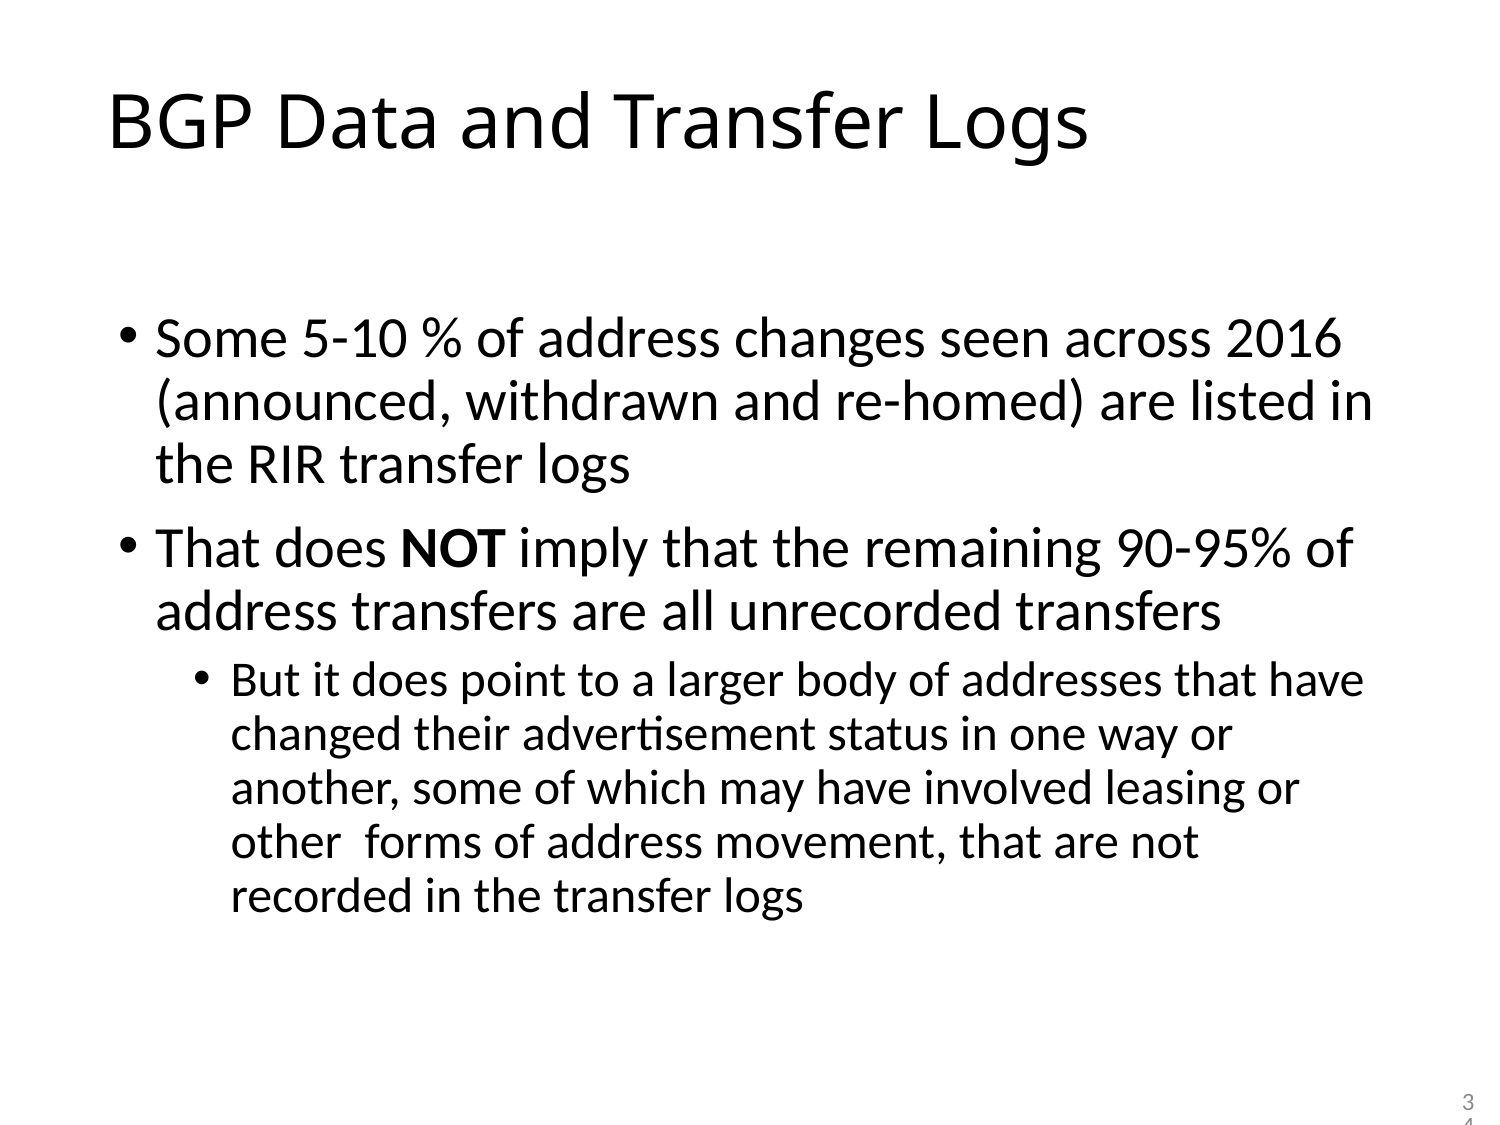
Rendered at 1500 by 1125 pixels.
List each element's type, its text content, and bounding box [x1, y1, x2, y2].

list Some 5-10 % of address changes seen across 2016 (announced, withdrawn and re-homed) are listed in the RIR transfer logs That does NOT imply that the remaining 90-95% of address transfers are all unrecorded transfers But it does point to a larger body of addresses that have changed their advertisement status in one way or another, some of which may have involved leasing or other forms of address movement, that are not recorded in the transfer logs [103, 299, 1397, 1014]
slide_number 34 [1446, 1082, 1495, 1118]
title BGP Data and Transfer Logs [91, 15, 1386, 233]
